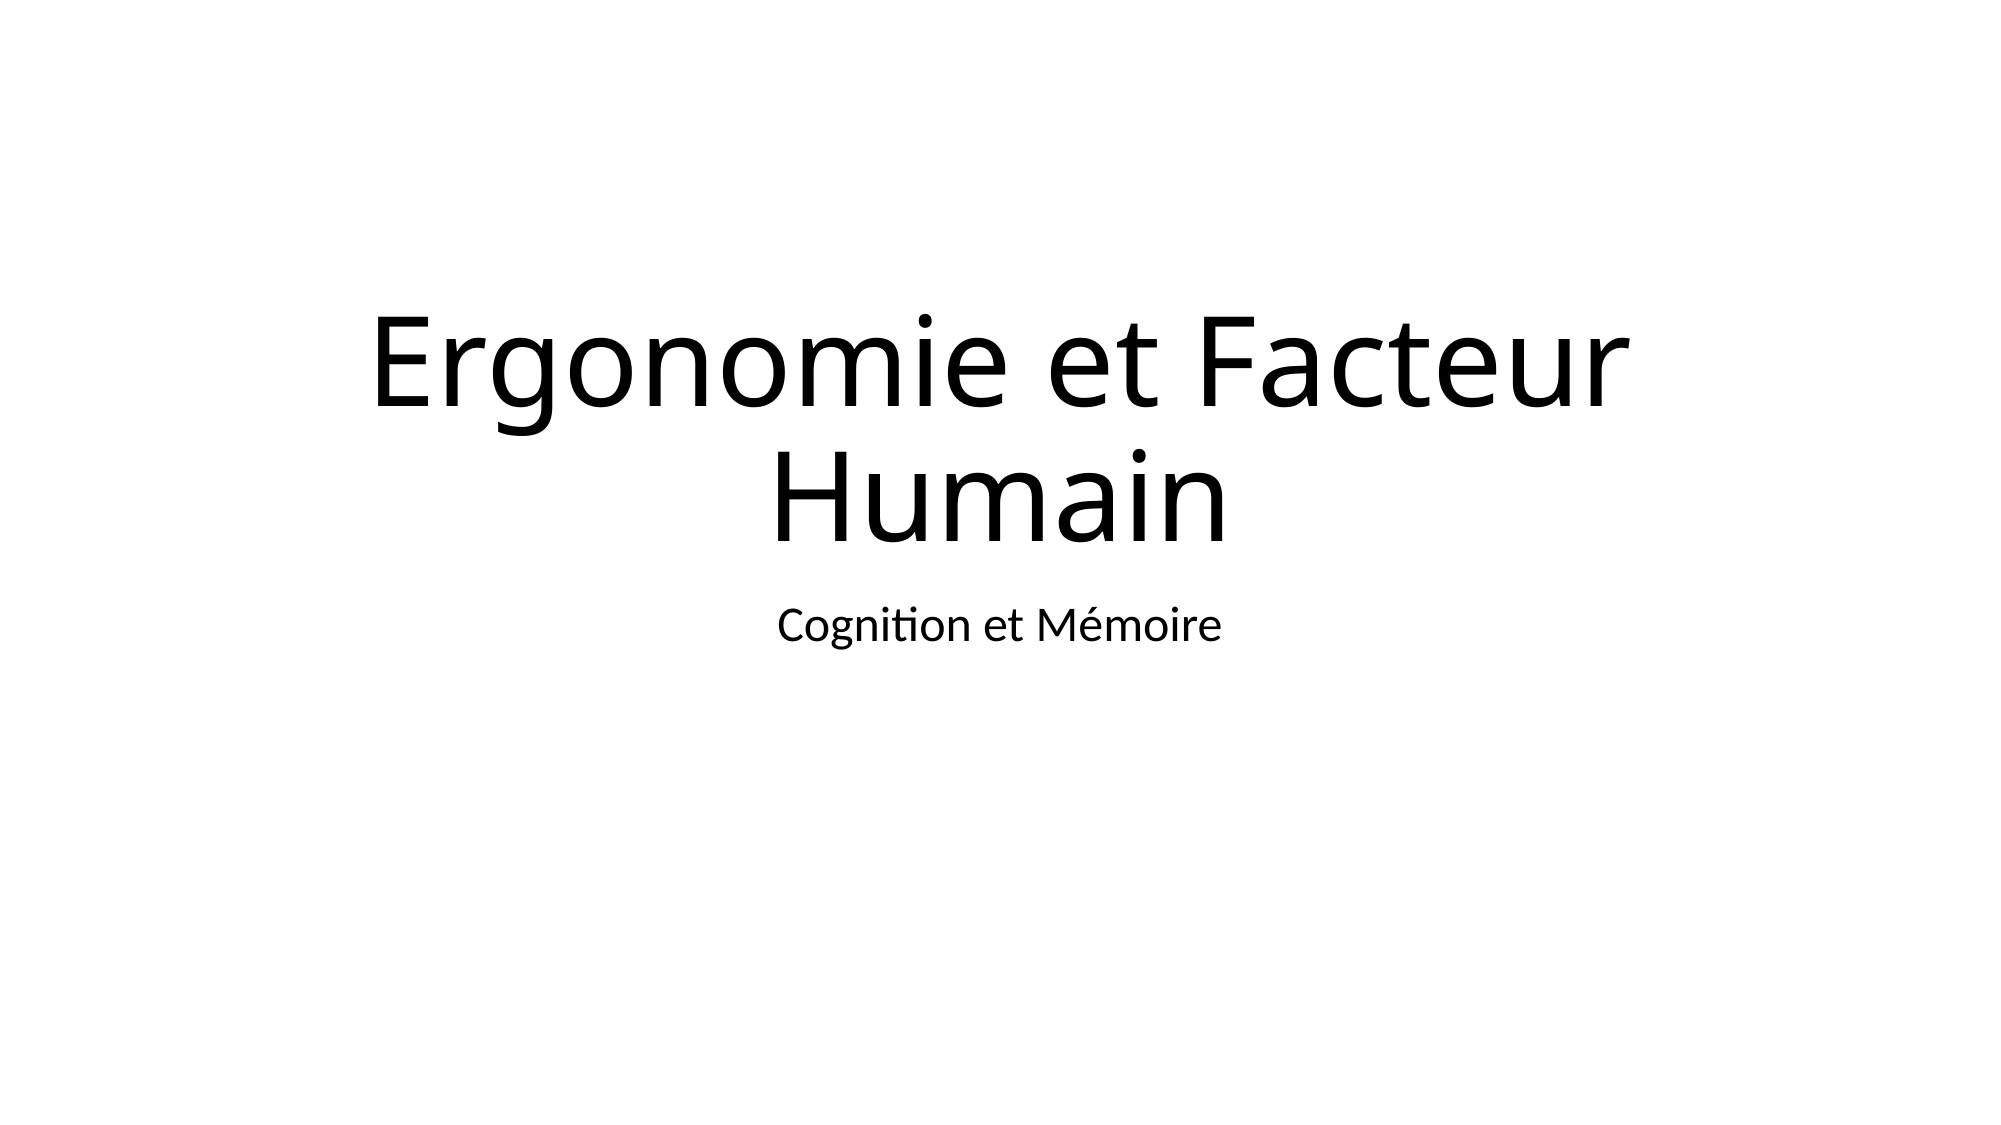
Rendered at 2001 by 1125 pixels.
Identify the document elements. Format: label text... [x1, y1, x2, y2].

title Ergonomie et Facteur Humain [249, 184, 1750, 576]
subtitle Cognition et Mémoire [249, 590, 1750, 863]
